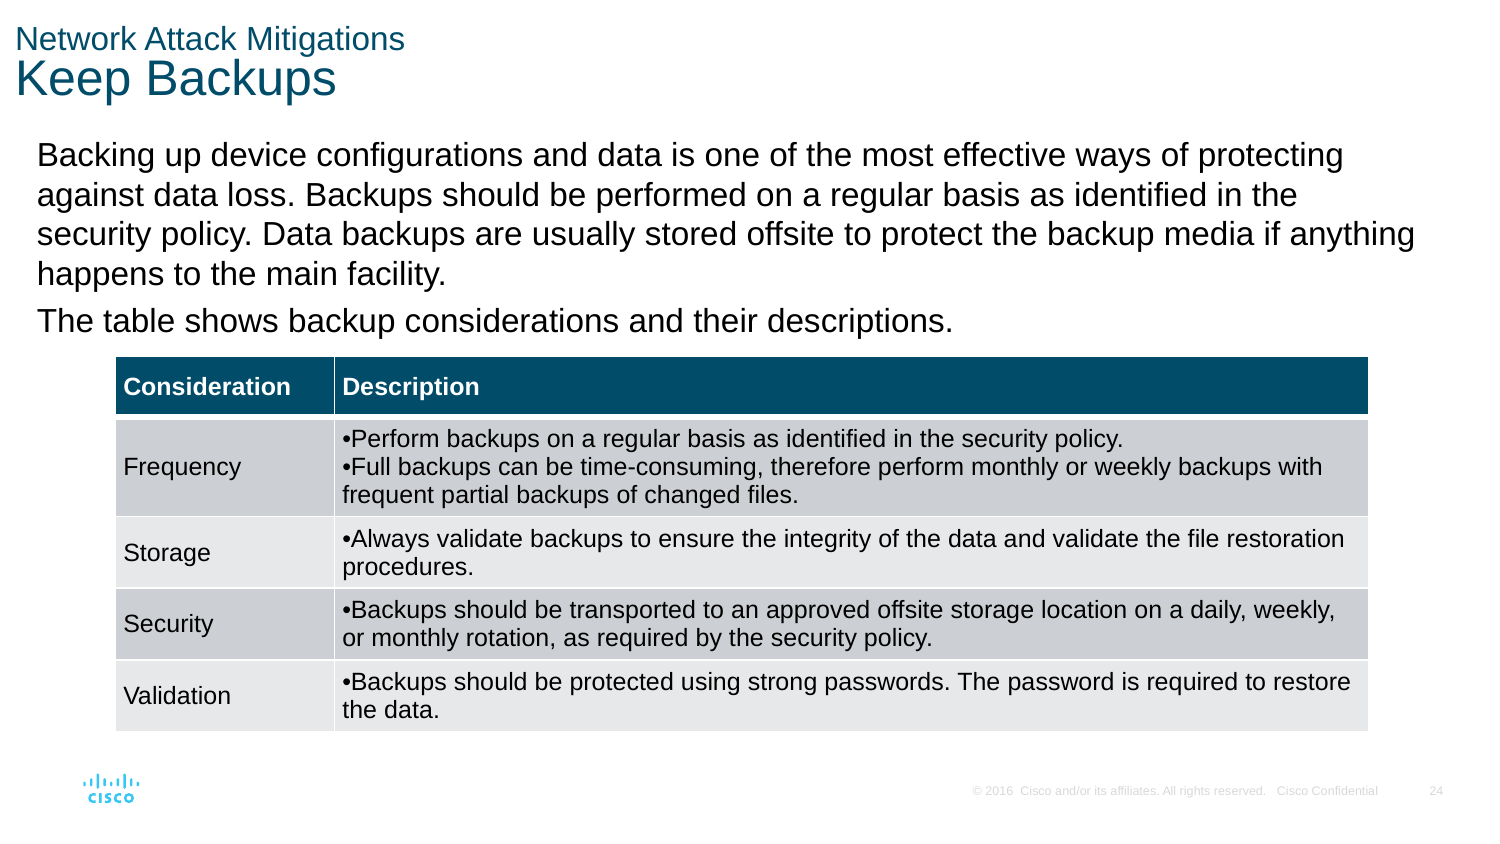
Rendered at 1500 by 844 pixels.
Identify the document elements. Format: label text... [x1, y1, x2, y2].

table_header Description [335, 357, 1368, 414]
table_cell Validation [116, 661, 334, 731]
table_header Consideration [116, 357, 334, 414]
table_cell Backups should be transported to an approved offsite storage location on a daily, weekly, or monthly rotation, as required by the security policy. [335, 589, 1368, 659]
table_cell Frequency [116, 420, 334, 516]
table_cell Perform backups on a regular basis as identified in the security policy. Full backups can be time-consuming, therefore perform monthly or weekly backups with frequent partial backups of changed files. [335, 420, 1368, 516]
table_cell Backups should be protected using strong passwords. The password is required to restore the data. [335, 661, 1368, 731]
table_cell Always validate backups to ensure the integrity of the data and validate the file restoration procedures. [335, 517, 1368, 587]
list Backing up device configurations and data is one of the most effective ways of protecting against data loss. Backups should be performed on a regular basis as identified in the security policy. Data backups are usually stored offsite to protect the backup media if anything happens to the main facility. The table shows backup considerations and their descriptions. [21, 125, 1437, 338]
table_cell Security [116, 589, 334, 659]
table_cell Storage [116, 517, 334, 587]
title Network Attack Mitigations Keep Backups [0, 5, 1369, 126]
